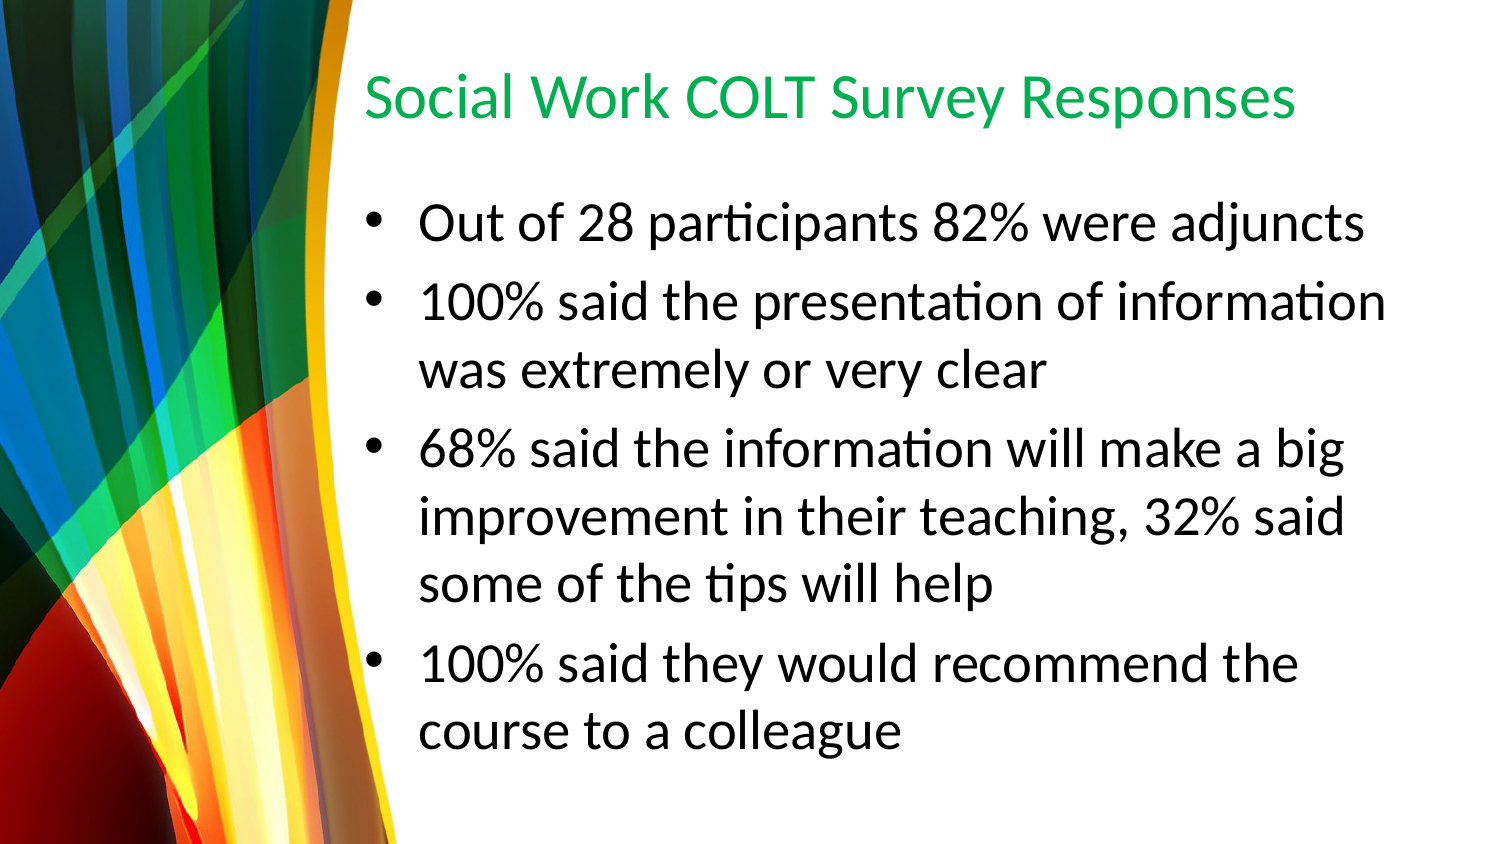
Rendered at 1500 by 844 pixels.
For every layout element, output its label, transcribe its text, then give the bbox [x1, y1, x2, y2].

picture [250, 117, 254, 134]
title Social Work COLT Survey Responses [349, 46, 1352, 141]
list Out of 28 participants 82% were adjuncts 100% said the presentation of information was extremely or very clear 68% said the information will make a big improvement in their teaching, 32% said some of the tips will help 100% said they would recommend the course to a colleague [349, 177, 1427, 773]
picture [48, 432, 52, 443]
picture [0, 0, 1500, 844]
picture [250, 137, 254, 160]
